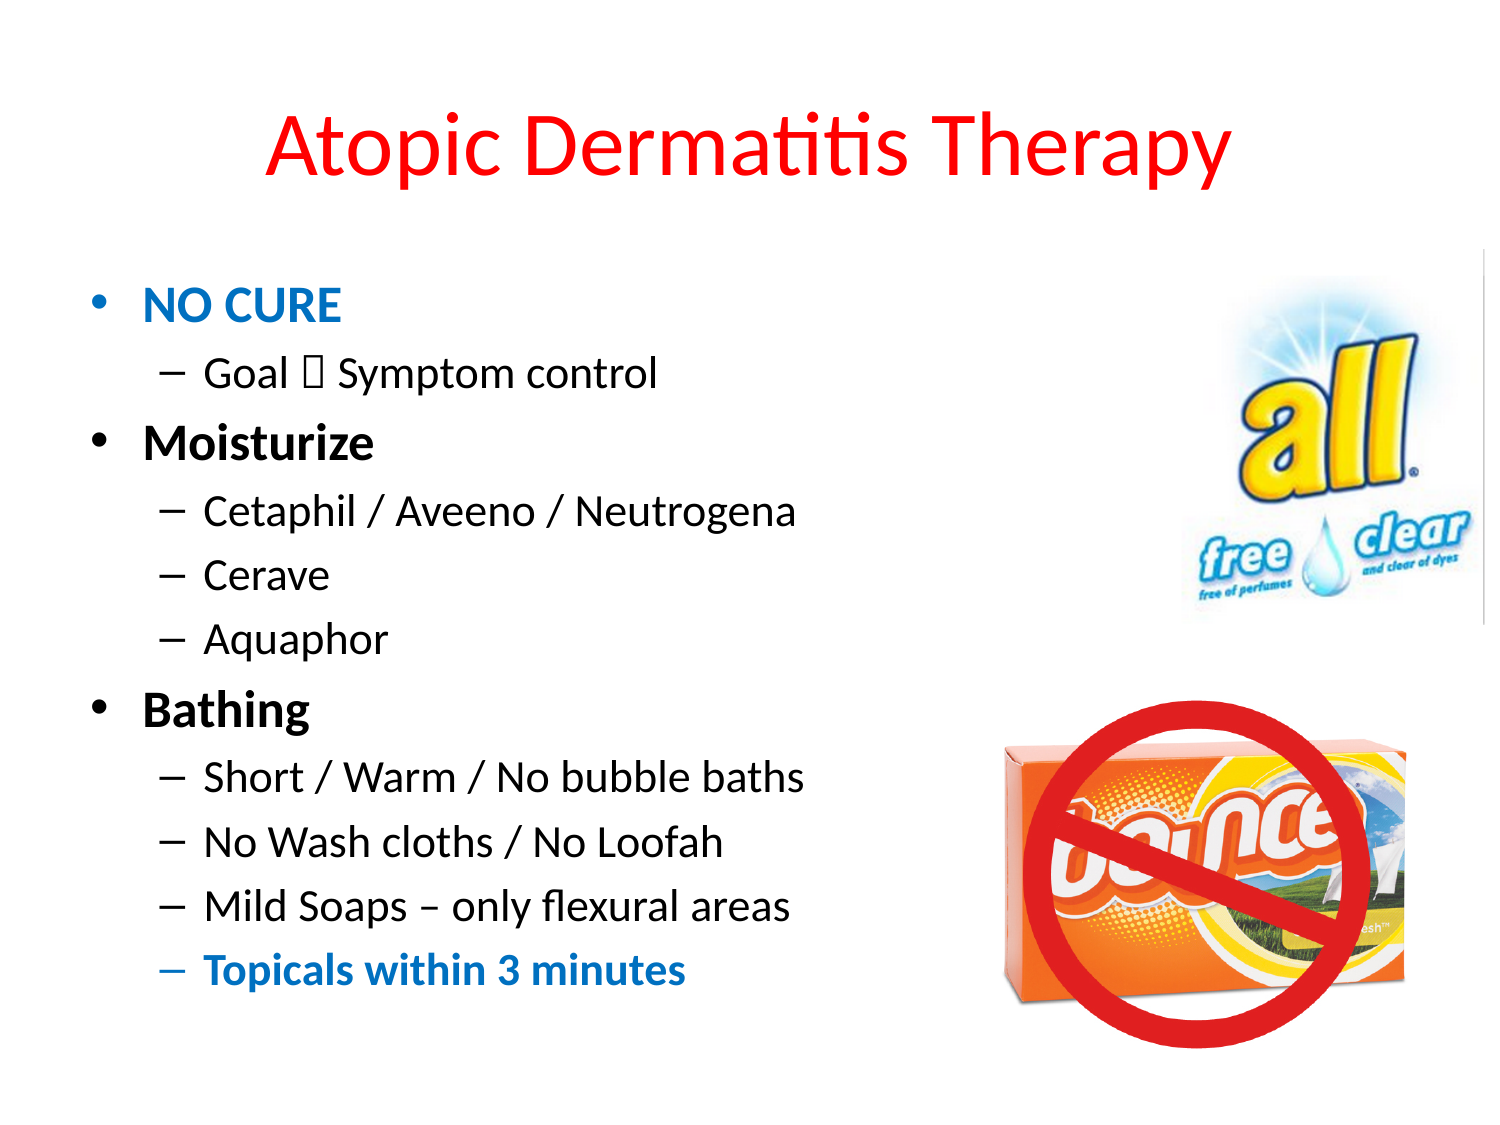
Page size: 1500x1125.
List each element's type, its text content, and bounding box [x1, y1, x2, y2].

title Atopic Dermatitis Therapy [75, 45, 1425, 233]
list NO CURE Goal  Symptom control Moisturize Cetaphil / Aveeno / Neutrogena Cerave Aquaphor Bathing Short / Warm / No bubble baths No Wash cloths / No Loofah Mild Soaps – only flexural areas Topicals within 3 minutes [75, 262, 1425, 1005]
picture [974, 699, 1429, 1051]
picture [1149, 249, 1488, 626]
